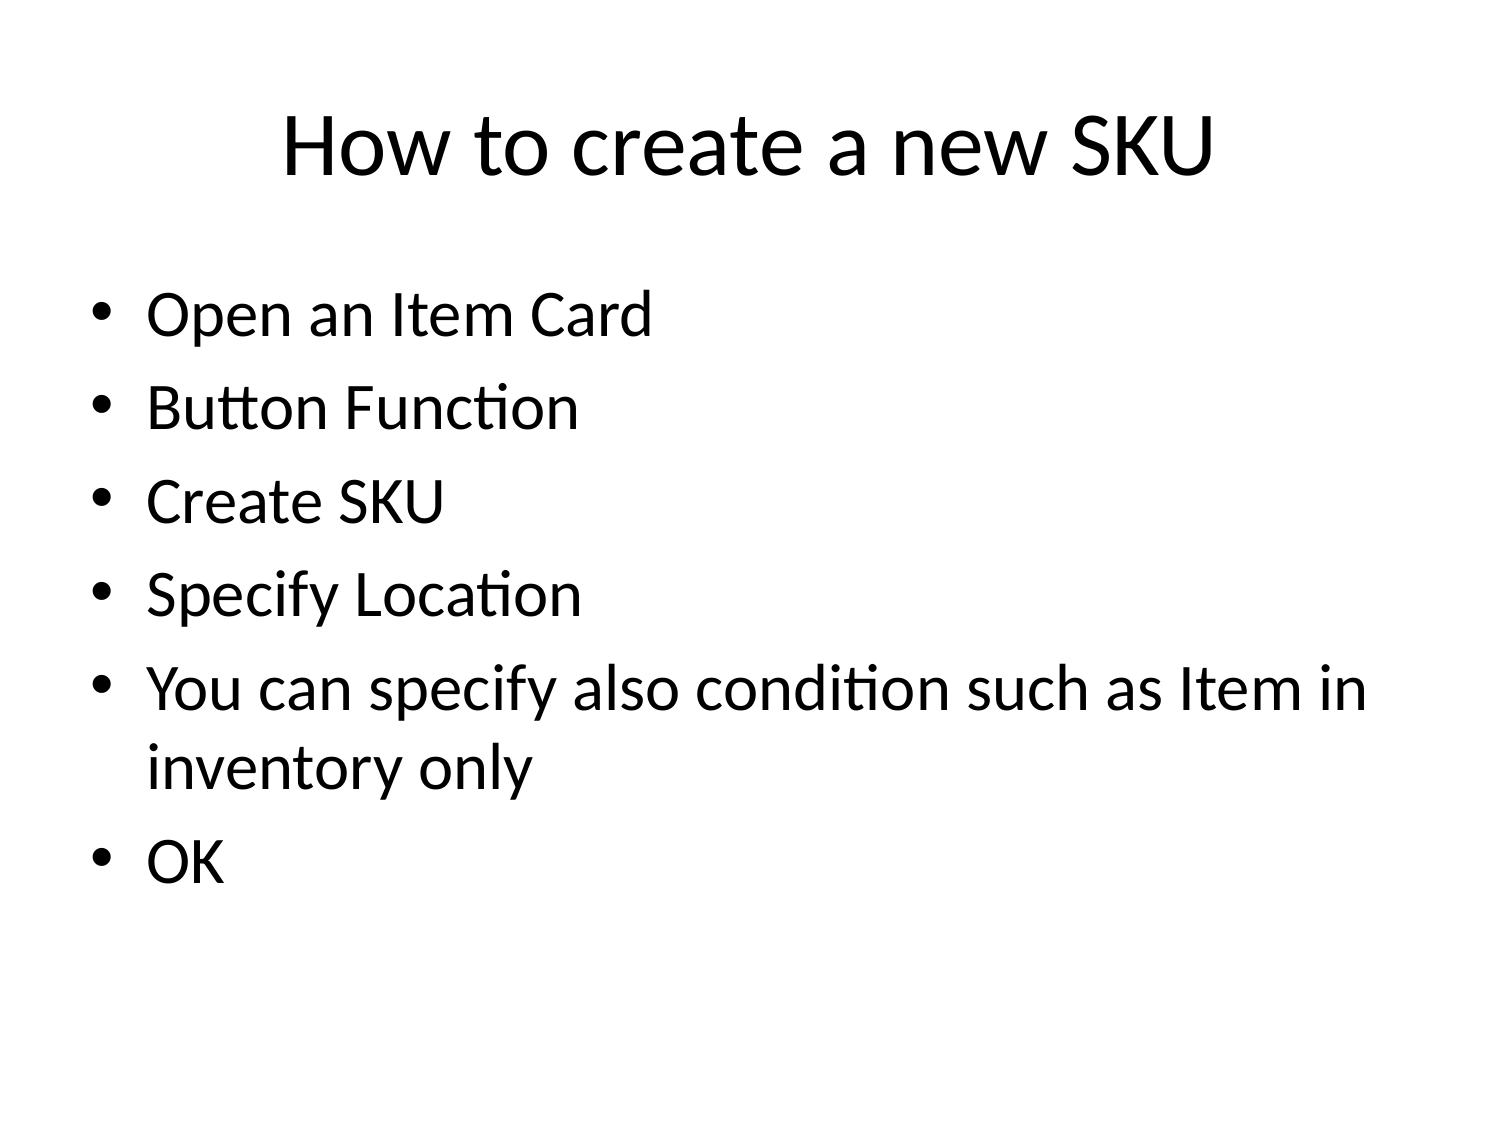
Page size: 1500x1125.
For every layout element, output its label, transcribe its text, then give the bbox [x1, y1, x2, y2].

list Open an Item Card Button Function Create SKU Specify Location You can specify also condition such as Item in inventory only OK [75, 262, 1425, 1005]
title How to create a new SKU [75, 45, 1425, 233]
